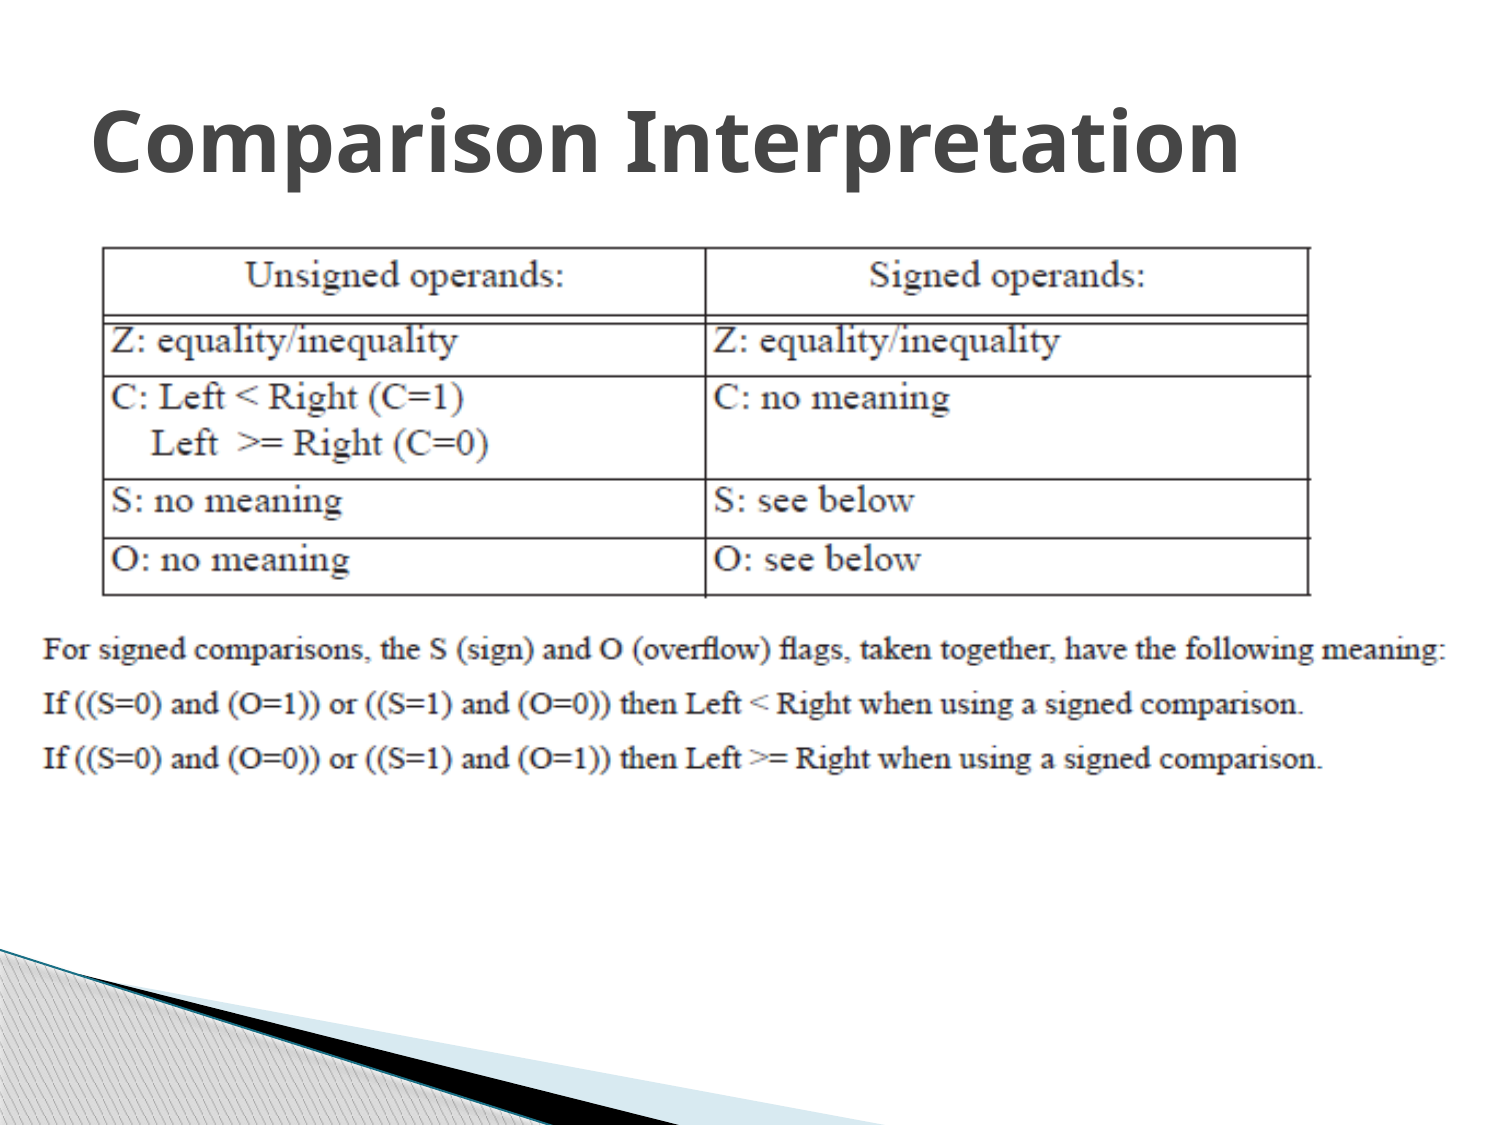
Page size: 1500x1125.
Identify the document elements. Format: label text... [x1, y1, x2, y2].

title Comparison Interpretation [75, 45, 1425, 233]
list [37, 237, 1463, 788]
